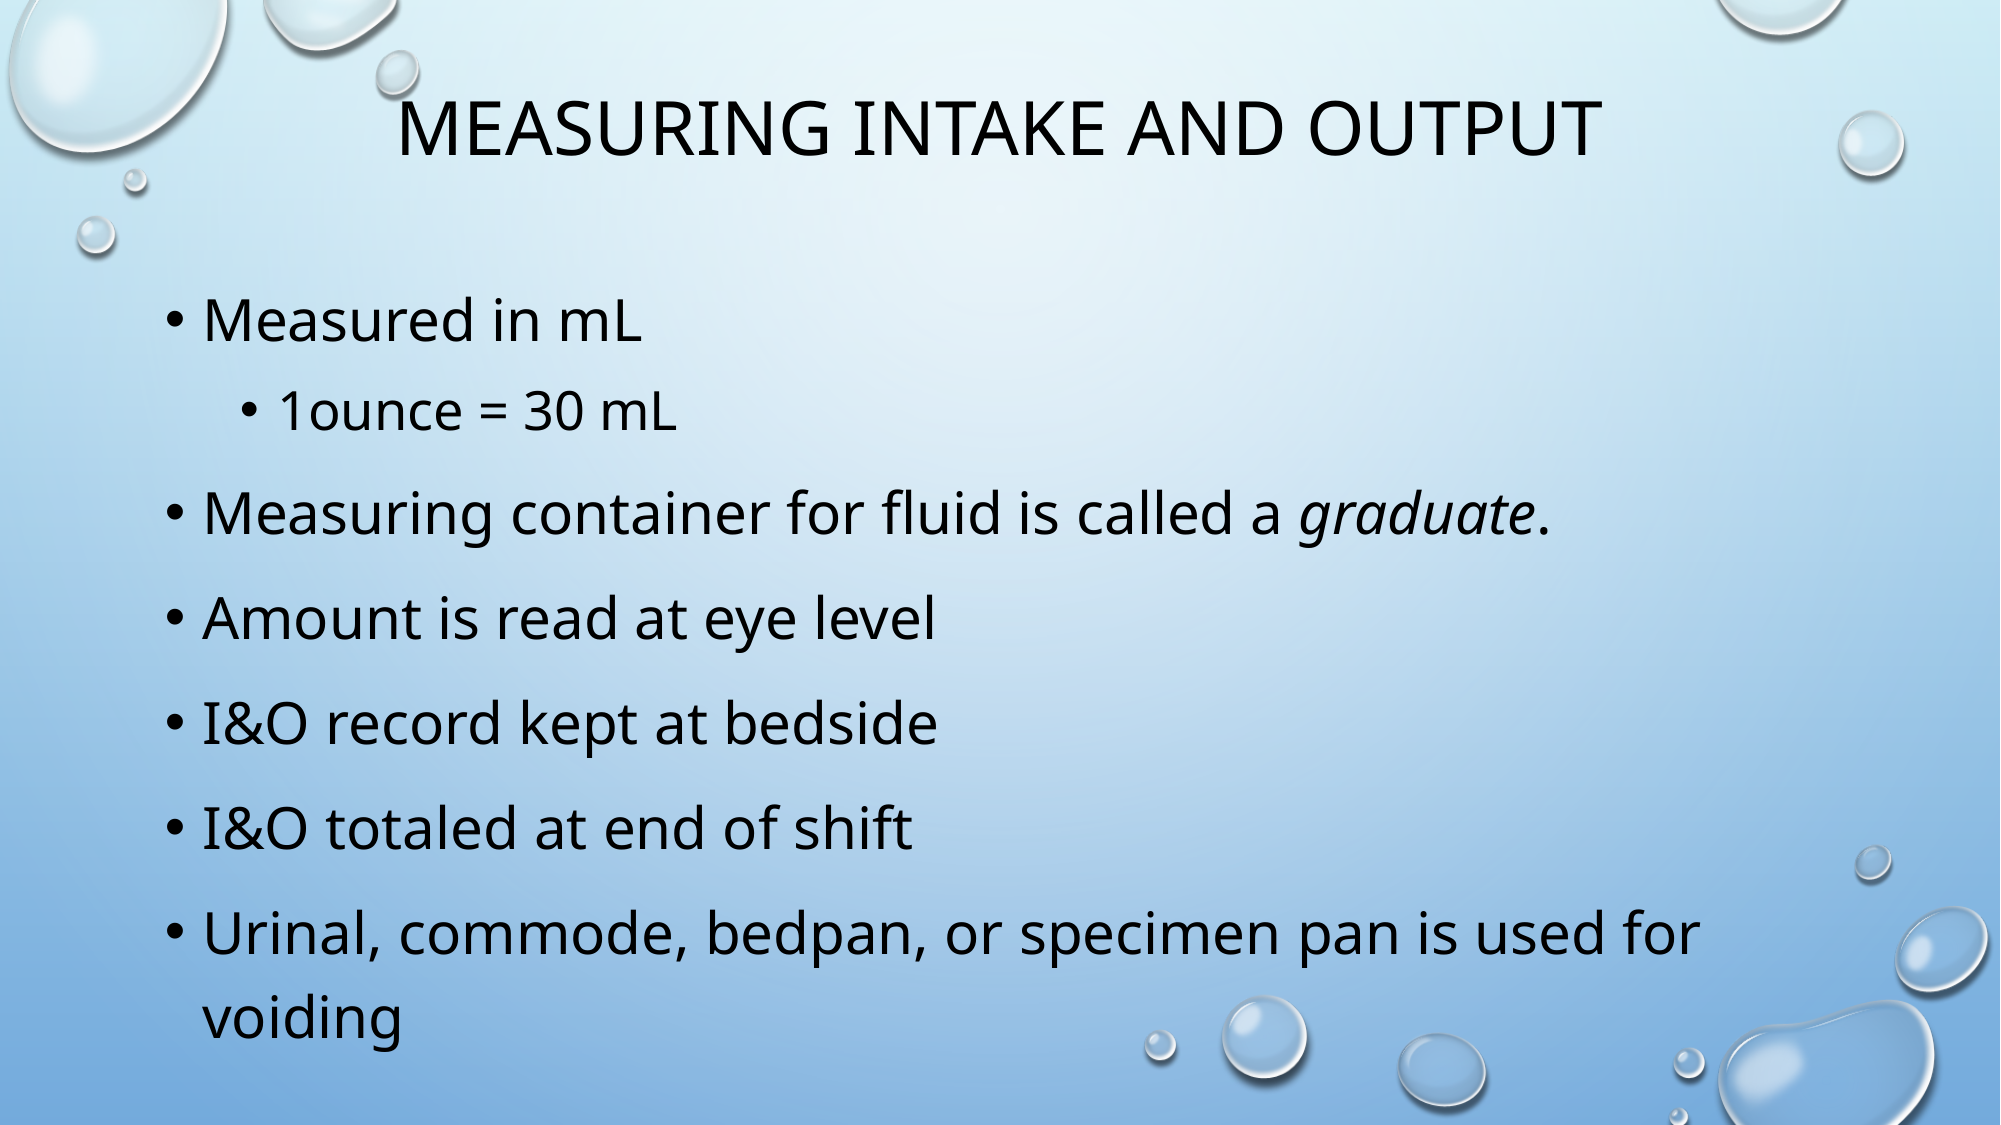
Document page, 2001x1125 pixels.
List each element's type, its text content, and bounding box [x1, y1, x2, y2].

picture [0, 0, 2000, 1125]
list Measured in mL 1ounce = 30 mL Measuring container for fluid is called a graduate. Amount is read at eye level I&O record kept at bedside I&O totaled at end of shift Urinal, commode, bedpan, or specimen pan is used for voiding [149, 261, 1850, 824]
title Measuring Intake and output [149, 0, 1850, 261]
